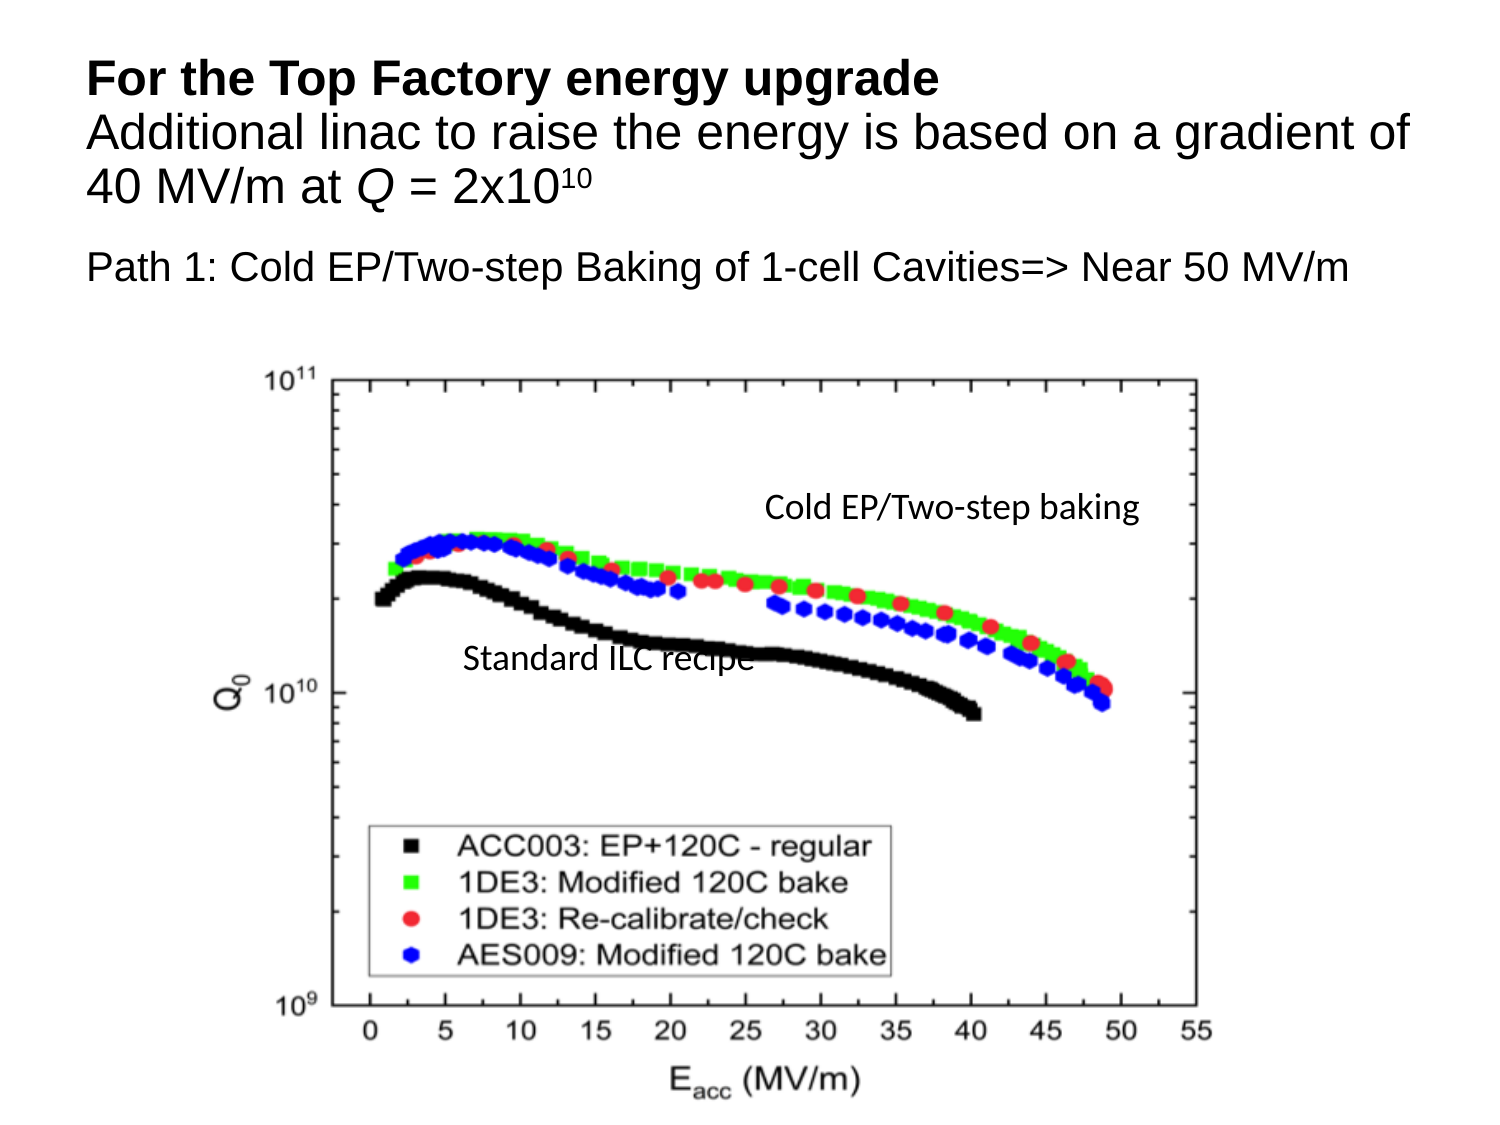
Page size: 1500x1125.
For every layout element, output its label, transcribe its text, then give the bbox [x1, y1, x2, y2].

picture [171, 347, 1260, 1125]
title For the Top Factory energy upgrade Additional linac to raise the energy is based on a gradient of 40 MV/m at Q = 2x1010 Path 1: Cold EP/Two-step Baking of 1-cell Cavities=> Near 50 MV/m [71, 129, 1468, 348]
